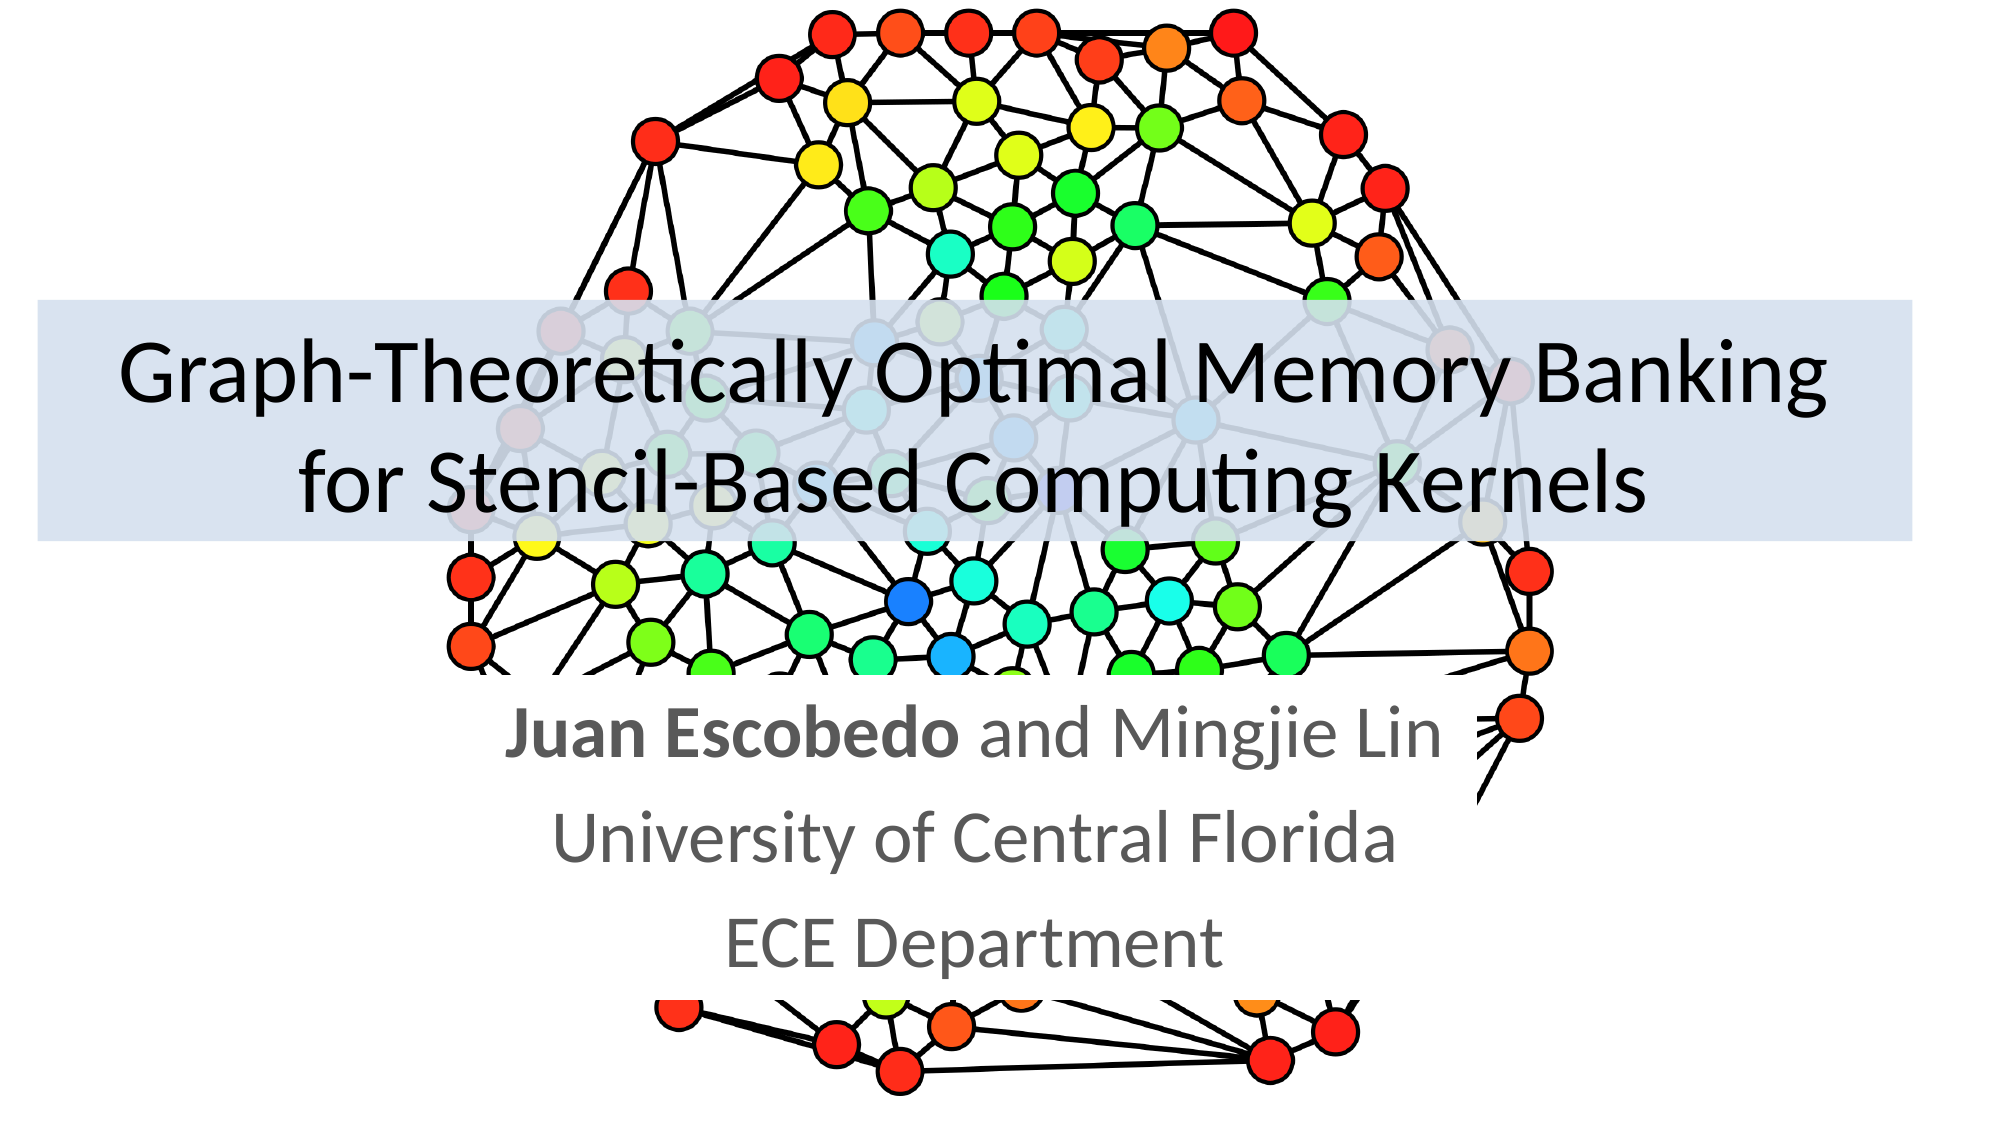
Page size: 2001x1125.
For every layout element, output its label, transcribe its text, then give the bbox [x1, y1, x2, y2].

title Graph-Theoretically Optimal Memory Banking for Stencil-Based Computing Kernels [37, 299, 1913, 542]
subtitle Juan Escobedo and Mingjie Lin University of Central Florida ECE Department [473, 675, 1477, 1000]
picture [437, 0, 1563, 299]
picture [437, 542, 1563, 1125]
